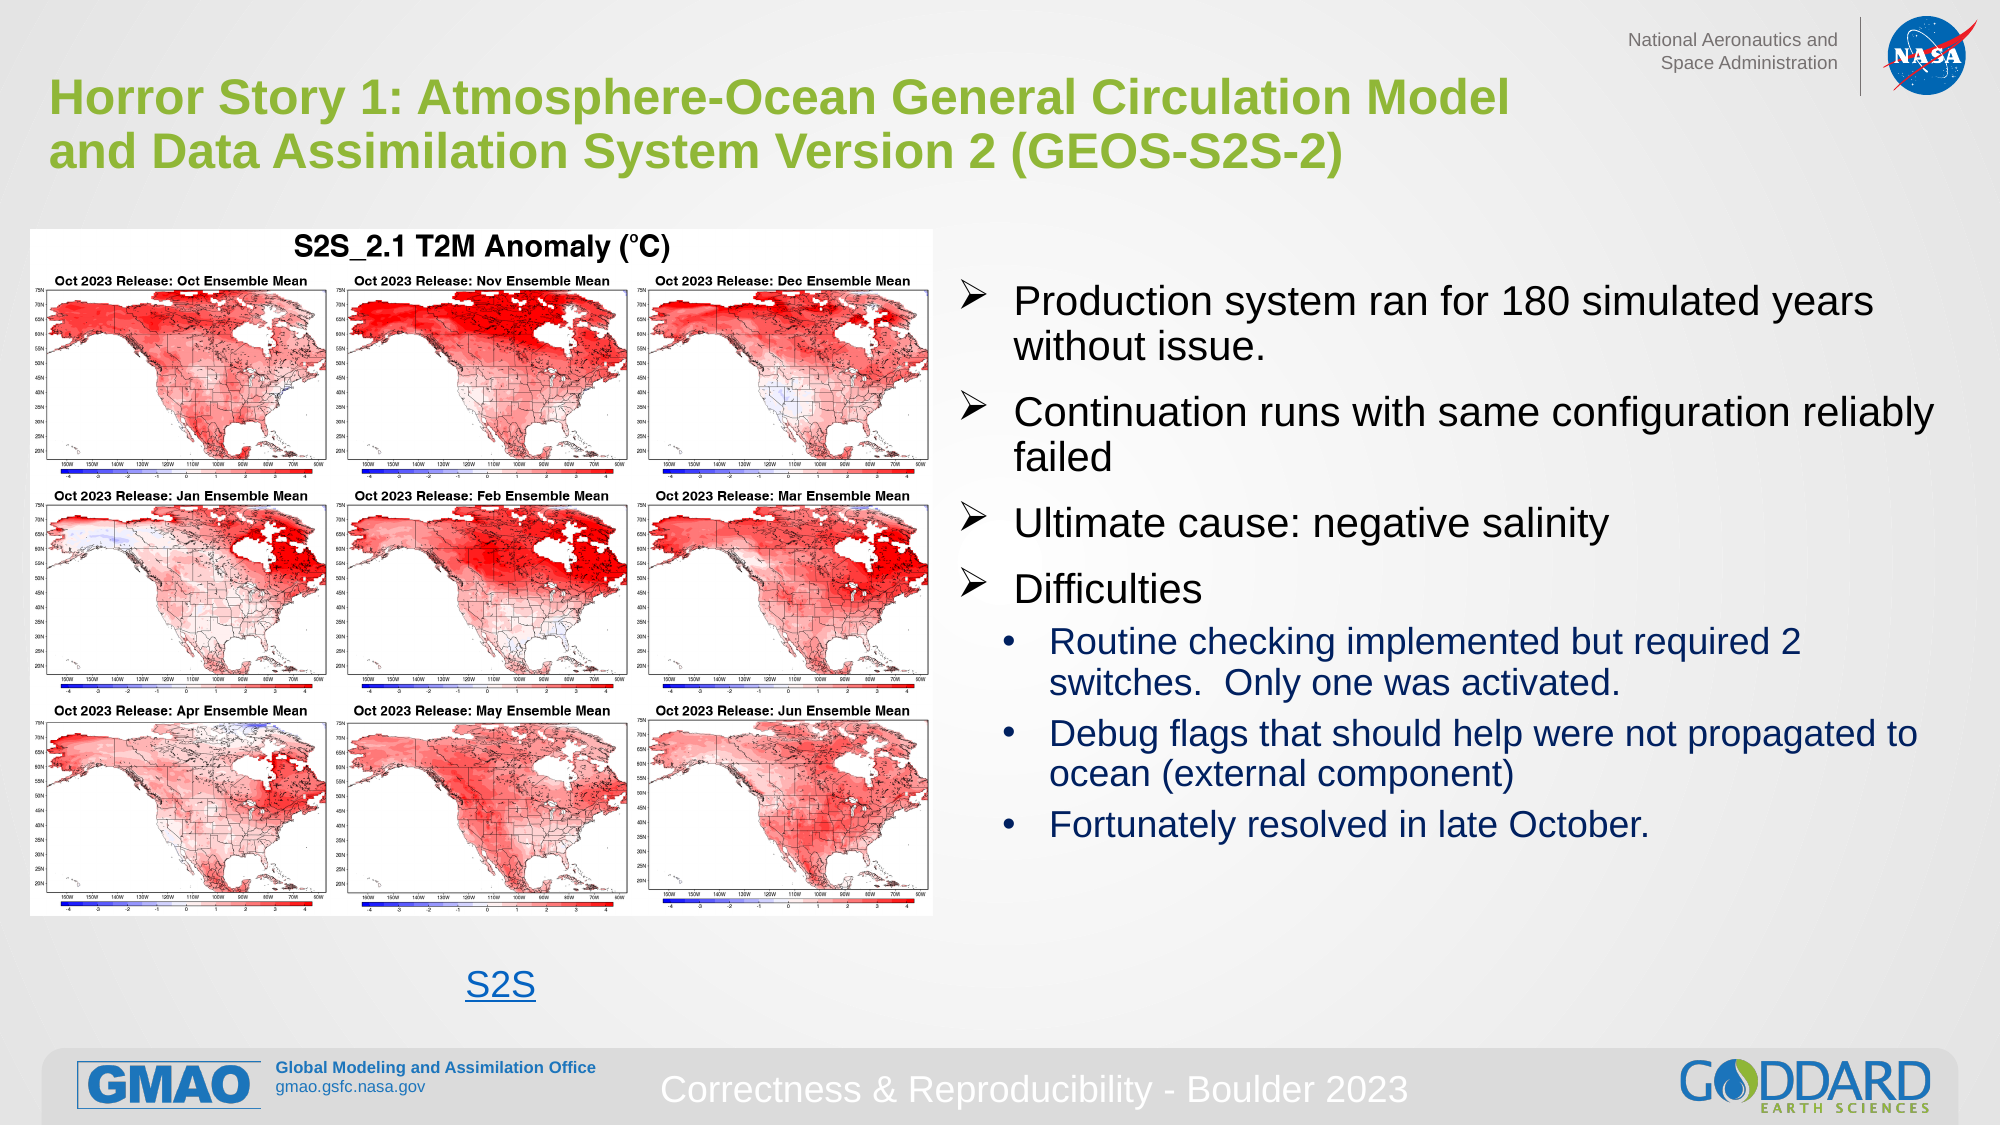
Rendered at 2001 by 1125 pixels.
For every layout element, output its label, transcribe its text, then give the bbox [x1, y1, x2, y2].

title Horror Story 1: Atmosphere-Ocean General Circulation Model and Data Assimilation System Version 2 (GEOS-S2S-2) [48, 30, 1559, 221]
text_box S2S [410, 952, 591, 1013]
list Production system ran for 180 simulated years without issue. Continuation runs with same configuration reliably failed Ultimate cause: negative salinity Difficulties Routine checking implemented but required 2 switches. Only one was activated. Debug flags that should help were not propagated to ocean (external component) Fortunately resolved in late October. [957, 279, 1939, 916]
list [30, 229, 933, 916]
footer Correctness & Reproducibility - Boulder 2023 [645, 1057, 1515, 1118]
